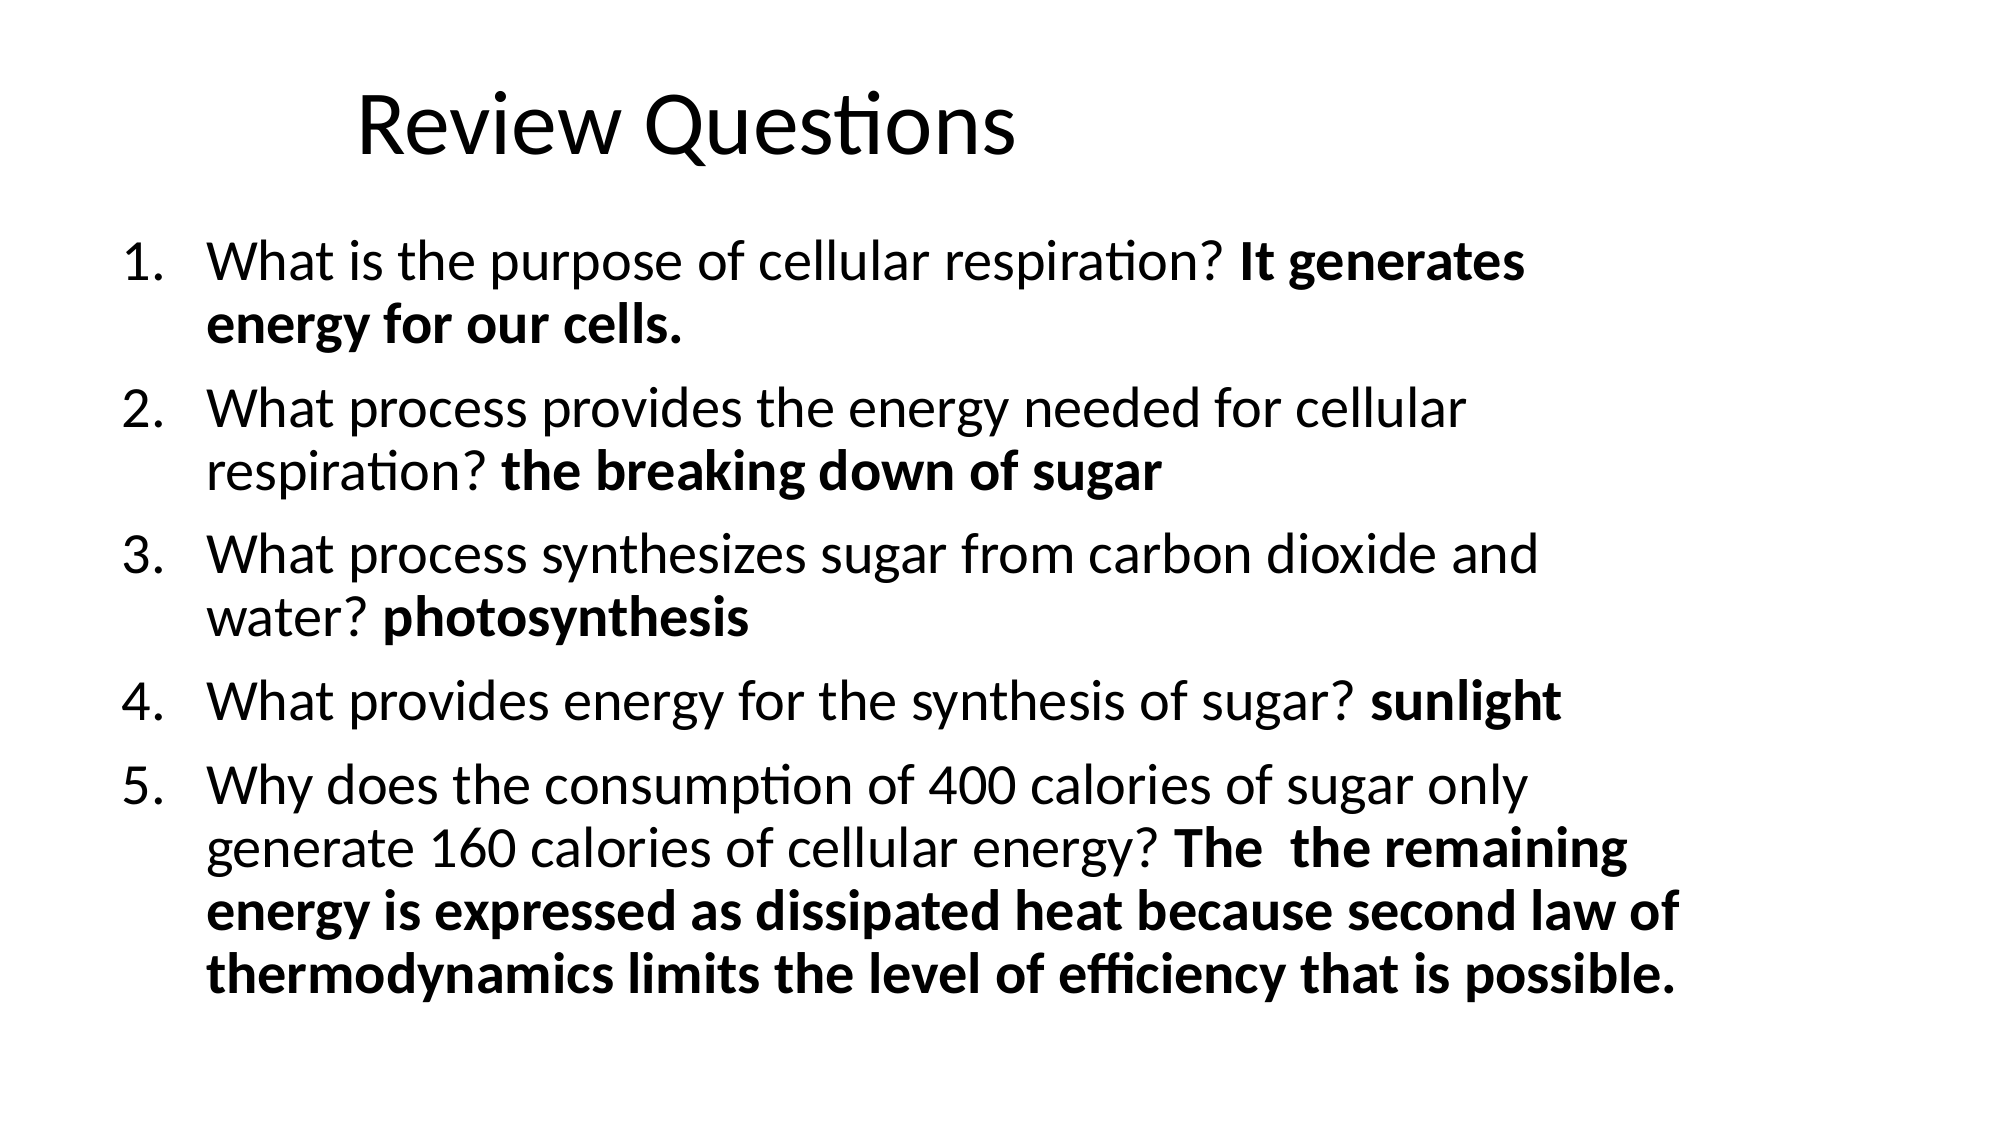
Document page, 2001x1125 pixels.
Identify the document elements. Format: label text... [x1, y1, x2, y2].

title Review Questions [341, 30, 1091, 219]
list What is the purpose of cellular respiration? It generates energy for our cells. What process provides the energy needed for cellular respiration? the breaking down of sugar What process synthesizes sugar from carbon dioxide and water? photosynthesis What provides energy for the synthesis of sugar? sunlight Why does the consumption of 400 calories of sugar only generate 160 calories of cellular energy? The the remaining energy is expressed as dissipated heat because second law of thermodynamics limits the level of efficiency that is possible. [106, 222, 1718, 898]
